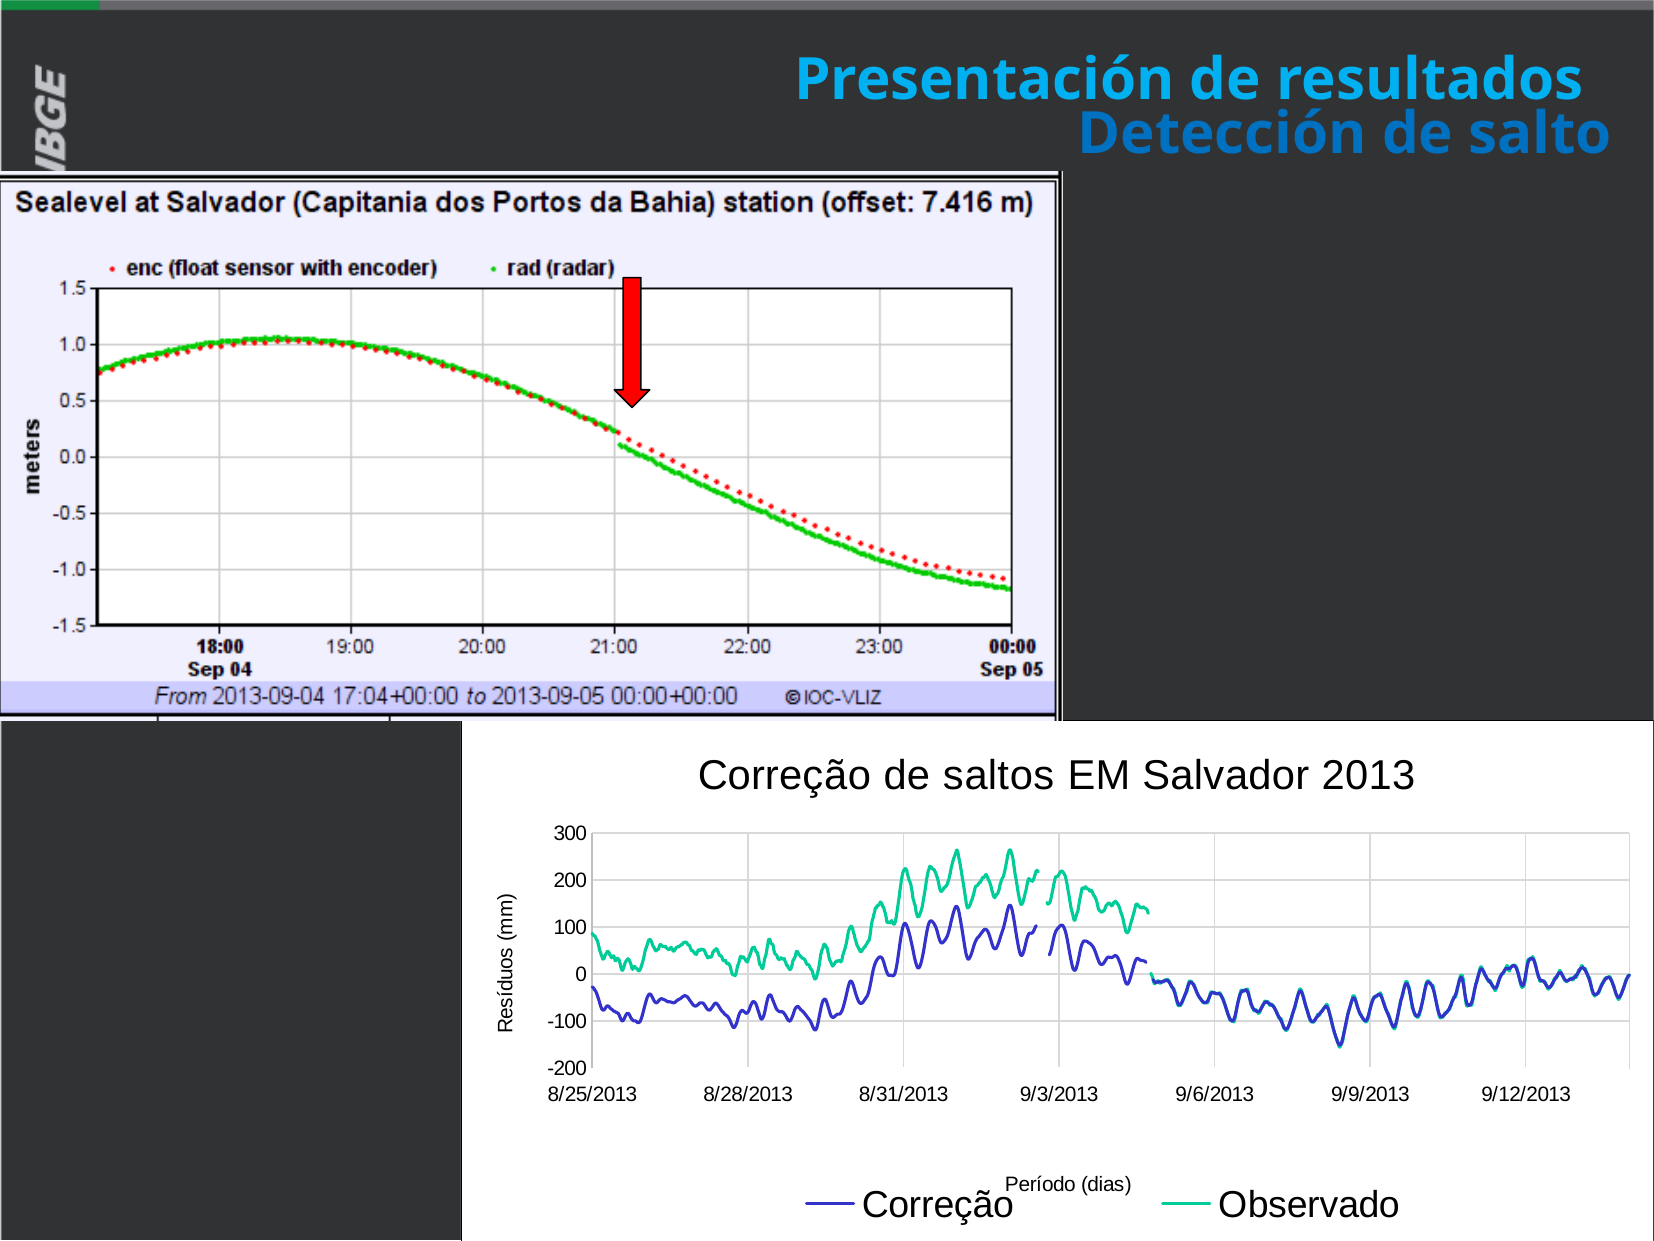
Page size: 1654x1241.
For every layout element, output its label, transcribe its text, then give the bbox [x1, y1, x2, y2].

text_box Presentación de resultados [779, 34, 1630, 120]
picture [0, 0, 1654, 1240]
chart [460, 720, 1654, 1241]
text_box Detección de salto [1062, 87, 1654, 173]
